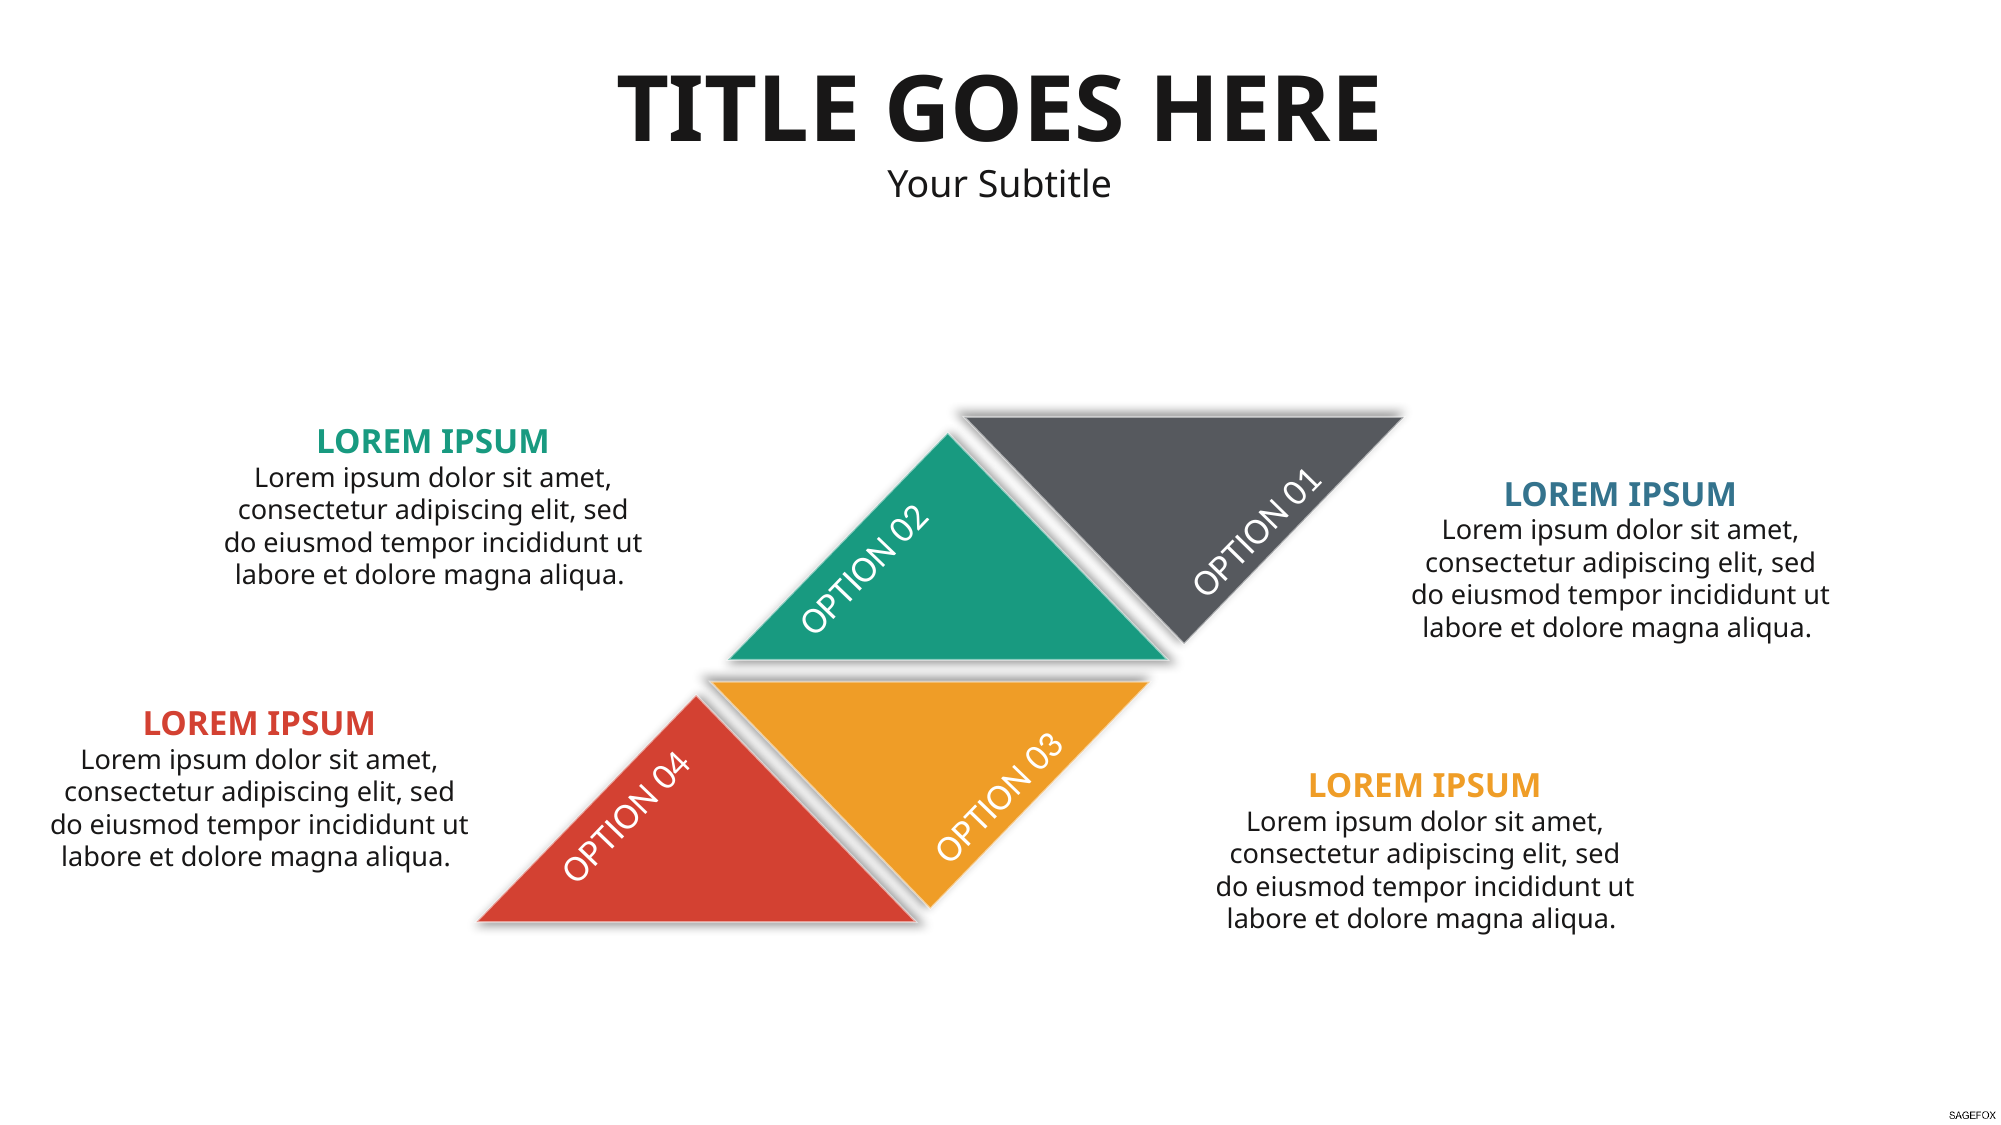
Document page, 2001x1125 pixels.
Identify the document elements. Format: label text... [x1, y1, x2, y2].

text_box LOREM IPSUM Lorem ipsum dolor sit amet, consectetur adipiscing elit, sed do eiusmod tempor incididunt ut labore et dolore magna aliqua. [208, 412, 658, 598]
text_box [727, 432, 1168, 668]
picture [1924, 1102, 2000, 1123]
text_box LOREM IPSUM Lorem ipsum dolor sit amet, consectetur adipiscing elit, sed do eiusmod tempor incididunt ut labore et dolore magna aliqua. [1199, 756, 1650, 942]
text_box LOREM IPSUM Lorem ipsum dolor sit amet, consectetur adipiscing elit, sed do eiusmod tempor incididunt ut labore et dolore magna aliqua. [1395, 465, 1846, 650]
text_box LOREM IPSUM Lorem ipsum dolor sit amet, consectetur adipiscing elit, sed do eiusmod tempor incididunt ut labore et dolore magna aliqua. [34, 694, 476, 880]
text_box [964, 416, 1405, 645]
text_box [710, 681, 1151, 909]
text_box TITLE GOES HERE Your Subtitle [548, 42, 1452, 212]
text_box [476, 694, 917, 923]
